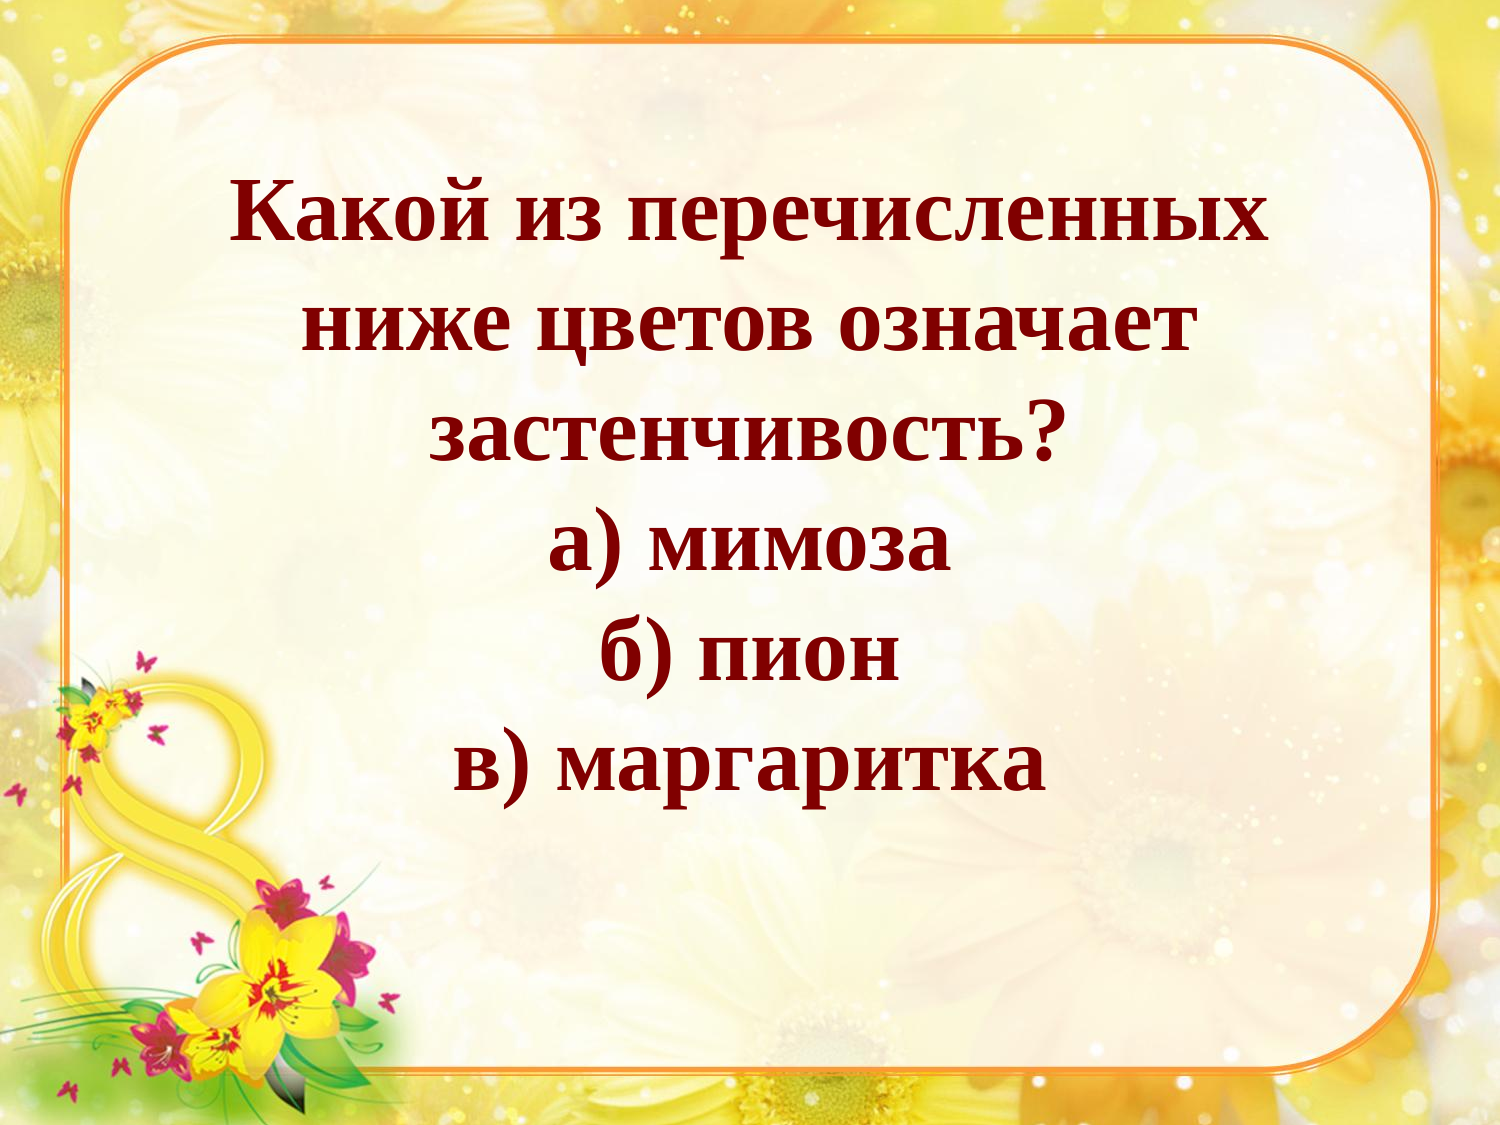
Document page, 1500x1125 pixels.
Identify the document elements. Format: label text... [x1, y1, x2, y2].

picture [0, 0, 1500, 1125]
title Какой из перечисленных ниже цветов означает застенчивость? а) мимоза б) пион в) маргаритка [111, 385, 1389, 574]
